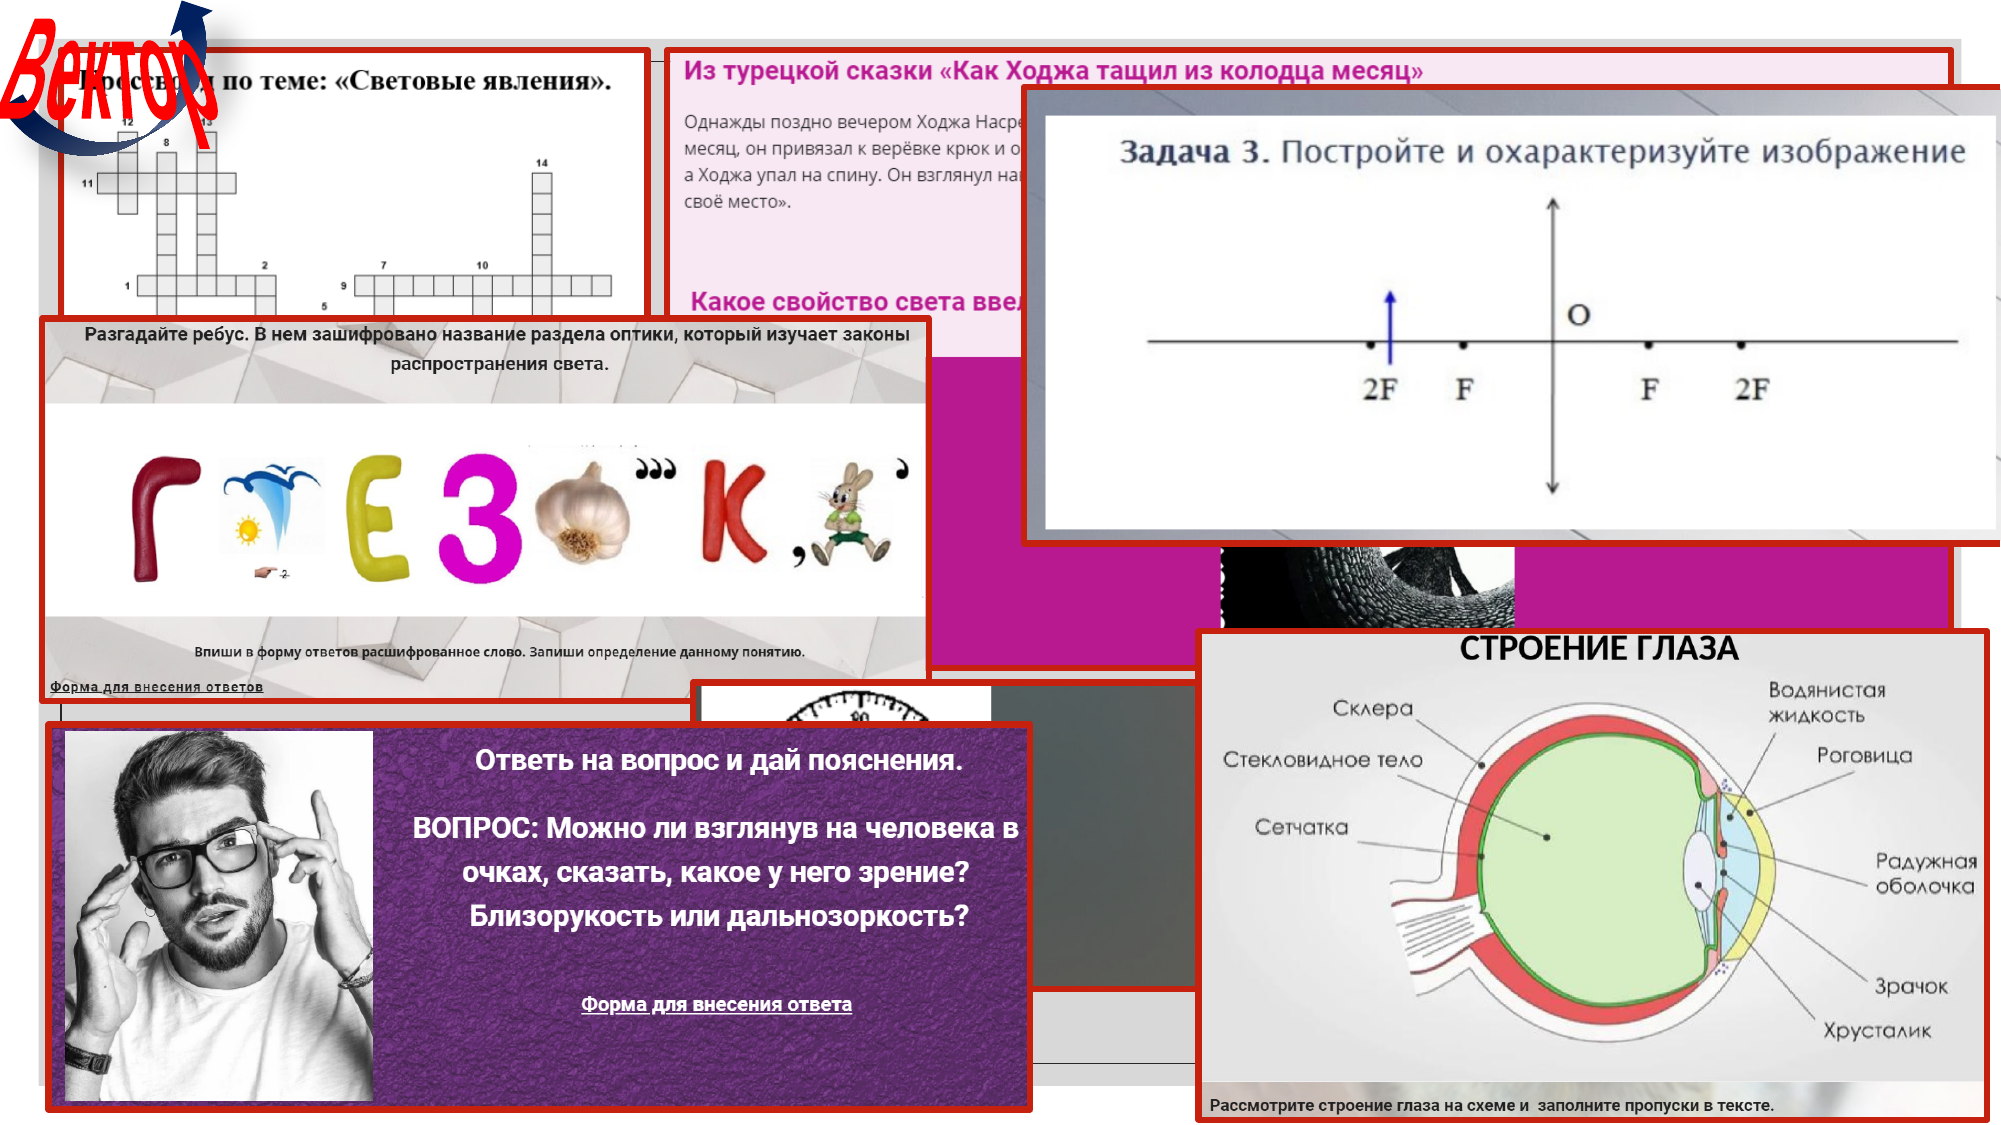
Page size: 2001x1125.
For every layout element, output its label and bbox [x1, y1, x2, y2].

picture [45, 53, 2001, 1117]
text_box [0, 18, 245, 149]
